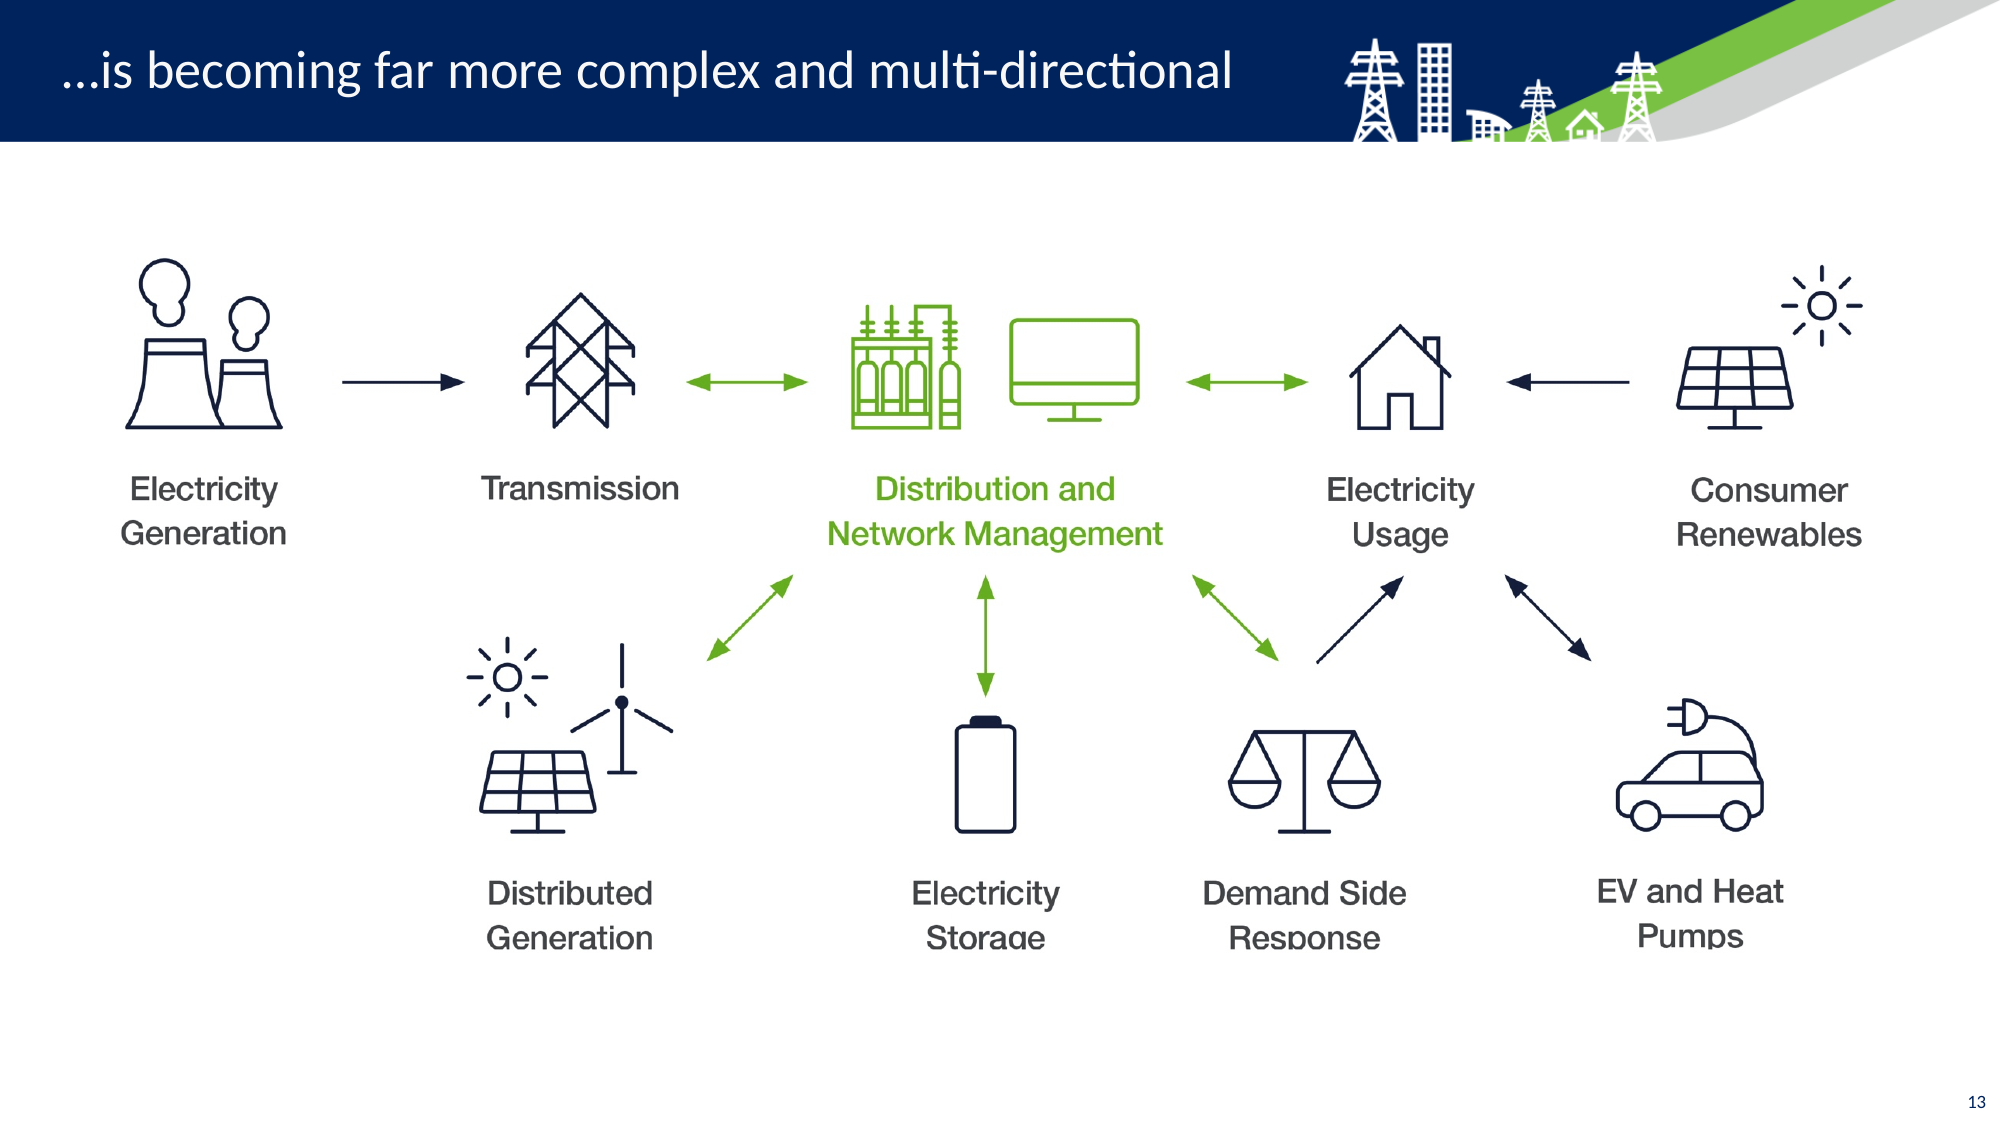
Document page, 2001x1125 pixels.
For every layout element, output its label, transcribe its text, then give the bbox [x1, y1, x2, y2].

title …is becoming far more complex and multi-directional [47, 0, 1400, 143]
picture [0, 0, 2001, 1125]
